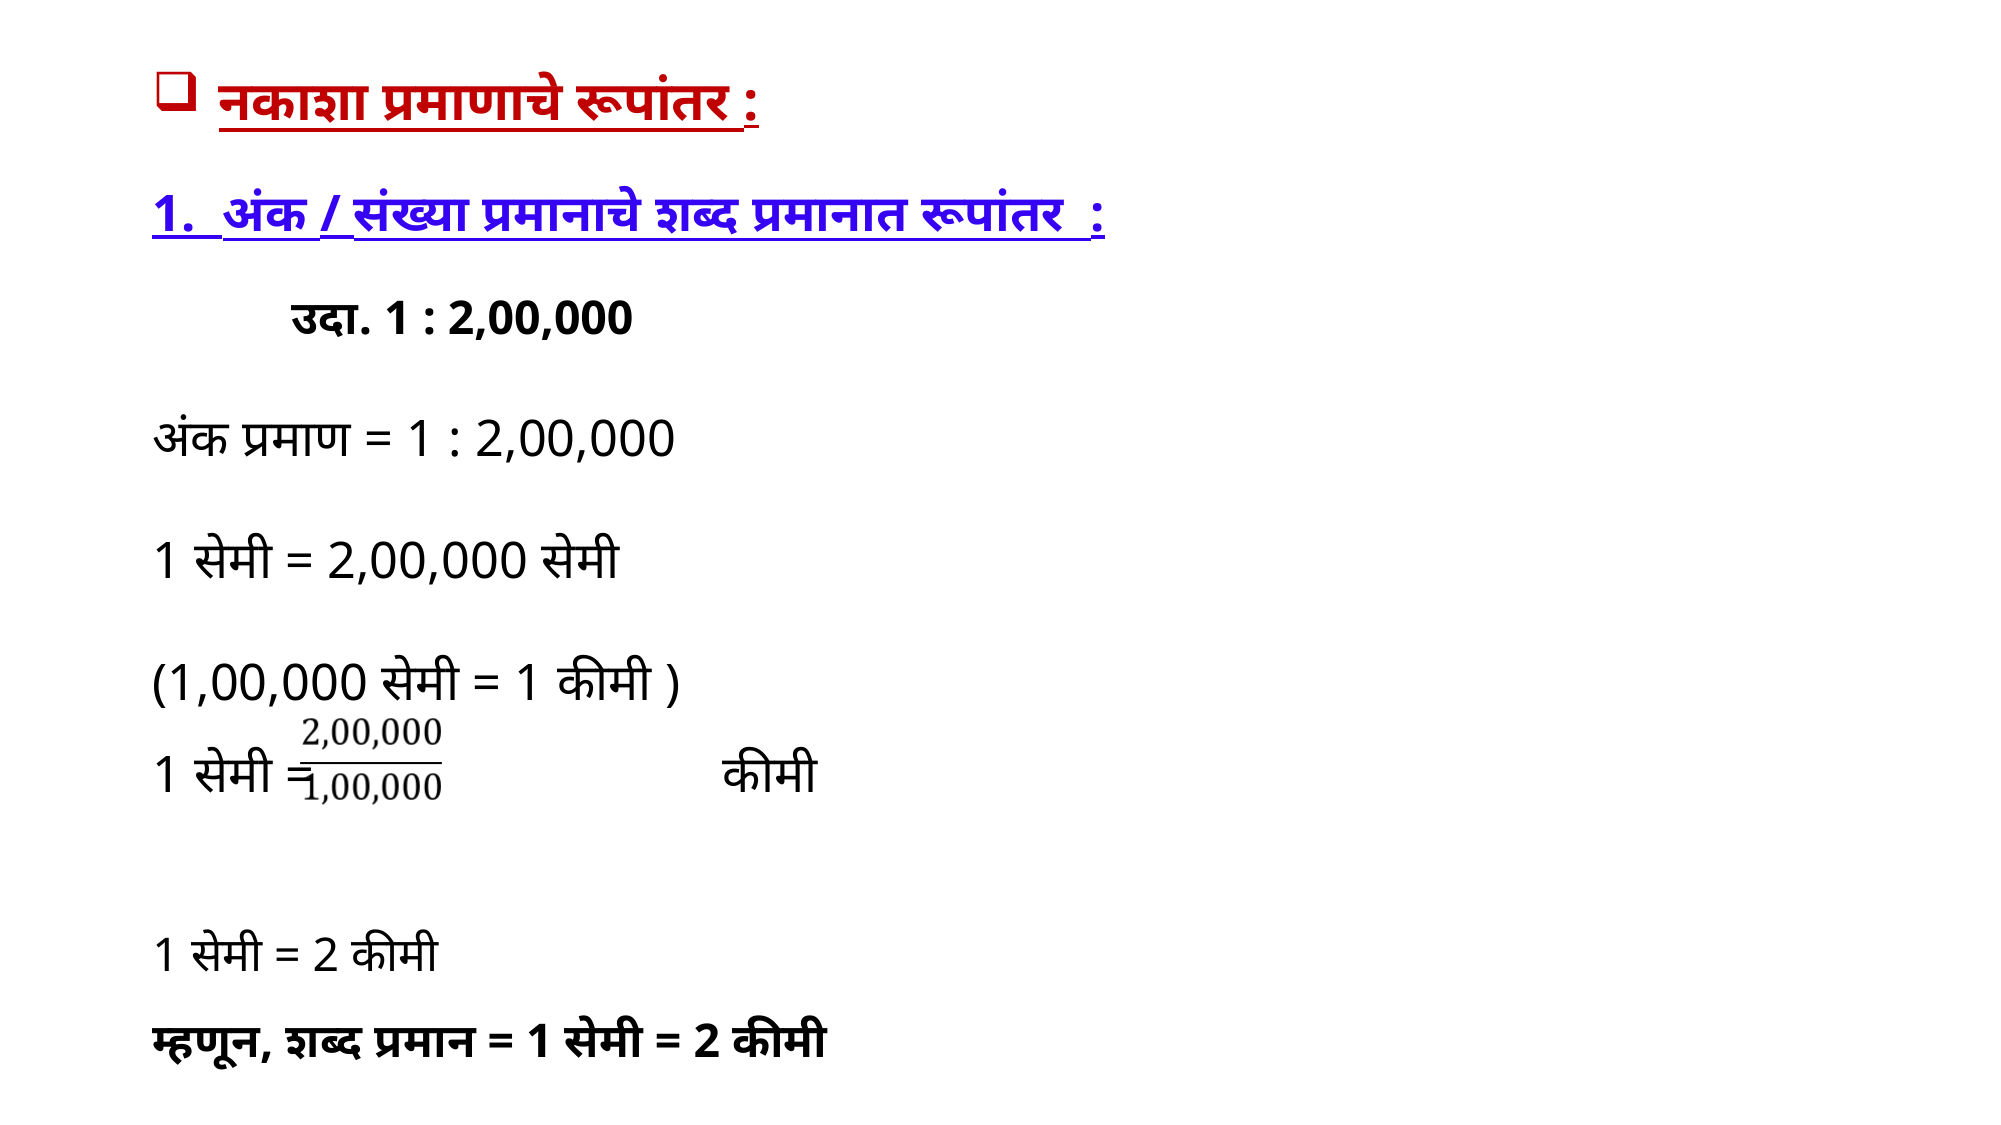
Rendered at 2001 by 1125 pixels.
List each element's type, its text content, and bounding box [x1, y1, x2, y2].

text_box [280, 707, 462, 813]
list नकाशा प्रमाणाचे रूपांतर : 1. अंक / संख्या प्रमानाचे शब्द प्रमानात रूपांतर : उदा. 1 : 2,00,000 अंक प्रमाण = 1 : 2,00,000 1 सेमी = 2,00,000 सेमी (1,00,000 सेमी = 1 कीमी ) 1 सेमी = कीमी 1 सेमी = 2 कीमी म्हणून, शब्द प्रमान = 1 सेमी = 2 कीमी [137, 26, 1863, 1077]
